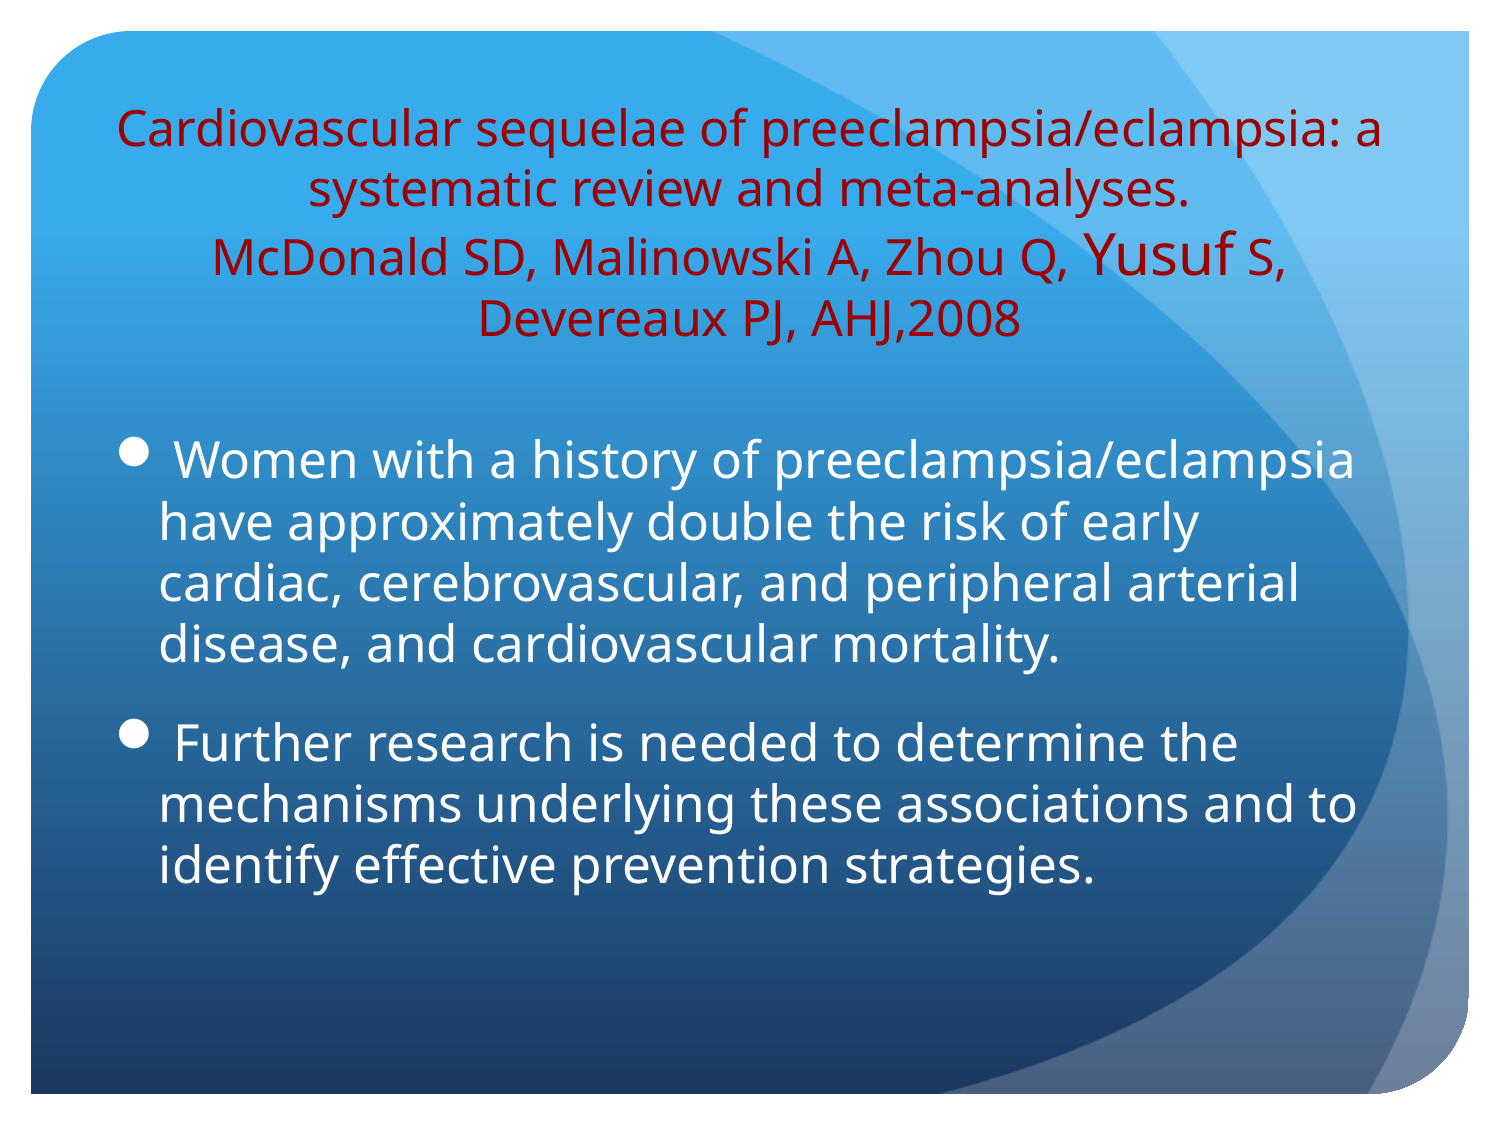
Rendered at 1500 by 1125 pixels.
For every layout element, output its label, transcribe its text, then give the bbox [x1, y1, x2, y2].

title Cardiovascular sequelae of preeclampsia/eclampsia: a systematic review and meta-analyses. McDonald SD, Malinowski A, Zhou Q, Yusuf S, Devereaux PJ, AHJ,2008 [99, 88, 1400, 420]
list Women with a history of preeclampsia/eclampsia have approximately double the risk of early cardiac, cerebrovascular, and peripheral arterial disease, and cardiovascular mortality. Further research is needed to determine the mechanisms underlying these associations and to identify effective prevention strategies. [99, 420, 1400, 949]
picture [24, 30, 1473, 1094]
